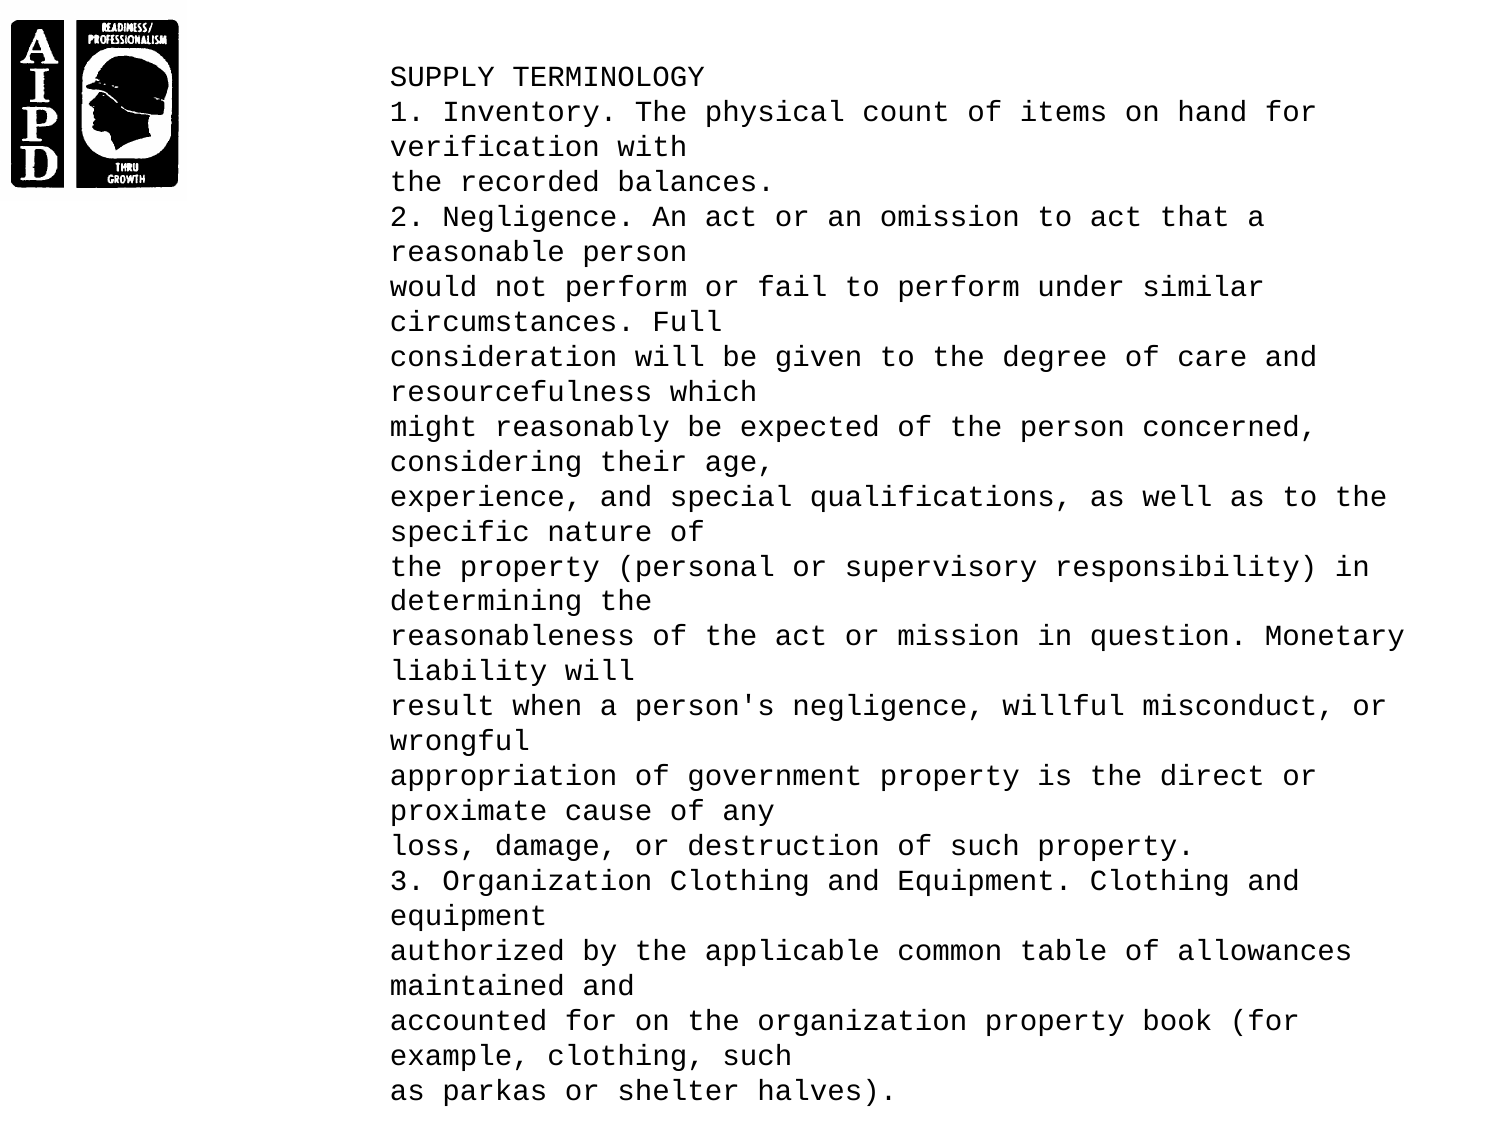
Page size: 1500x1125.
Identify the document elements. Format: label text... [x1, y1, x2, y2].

text_box SUPPLY TERMINOLOGY 1. Inventory. The physical count of items on hand for verification with the recorded balances. 2. Negligence. An act or an omission to act that a reasonable person would not perform or fail to perform under similar circumstances. Full consideration will be given to the degree of care and resourcefulness which might reasonably be expected of the person concerned, considering their age, experience, and special qualifications, as well as to the specific nature of the property (personal or supervisory responsibility) in determining the reasonableness of the act or mission in question. Monetary liability will result when a person's negligence, willful misconduct, or wrongful appropriation of government property is the direct or proximate cause of any loss, damage, or destruction of such property. 3. Organization Clothing and Equipment. Clothing and equipment authorized by the applicable common table of allowances maintained and accounted for on the organization property book (for example, clothing, such as parkas or shelter halves). [374, 49, 1438, 1114]
picture [0, 0, 187, 201]
